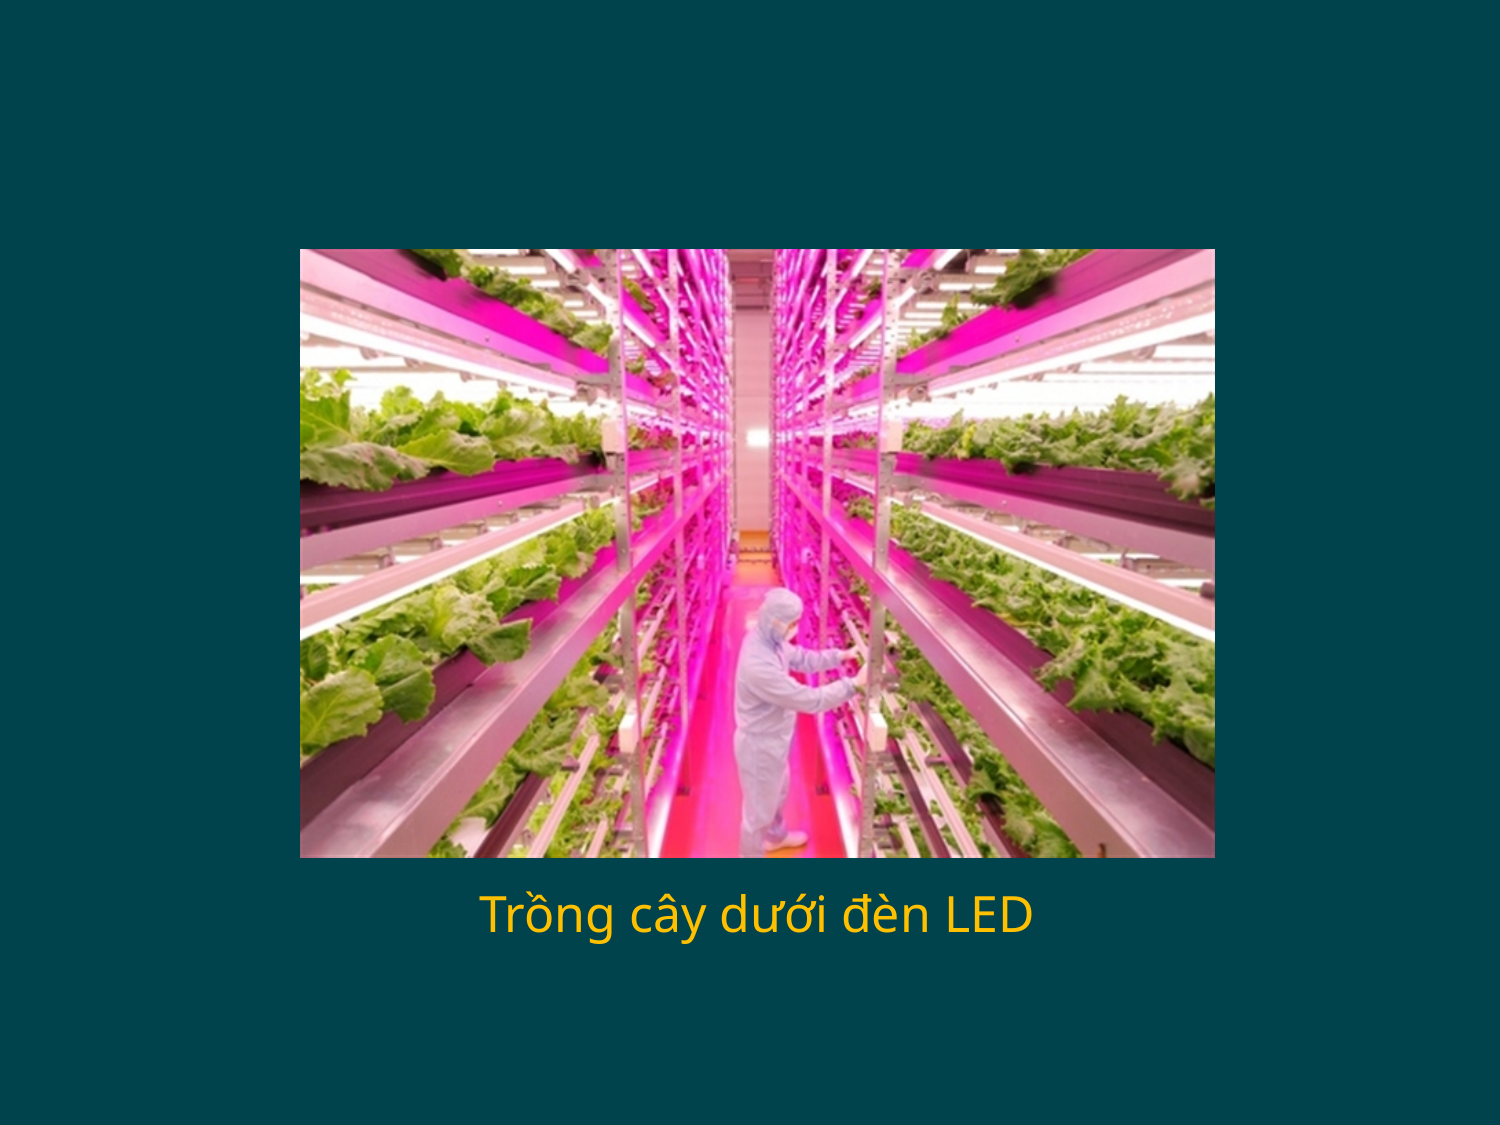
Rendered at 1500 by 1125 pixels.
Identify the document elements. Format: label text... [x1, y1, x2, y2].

text_box Trồng cây dưới đèn LED [129, 874, 1385, 950]
picture [299, 249, 1215, 858]
